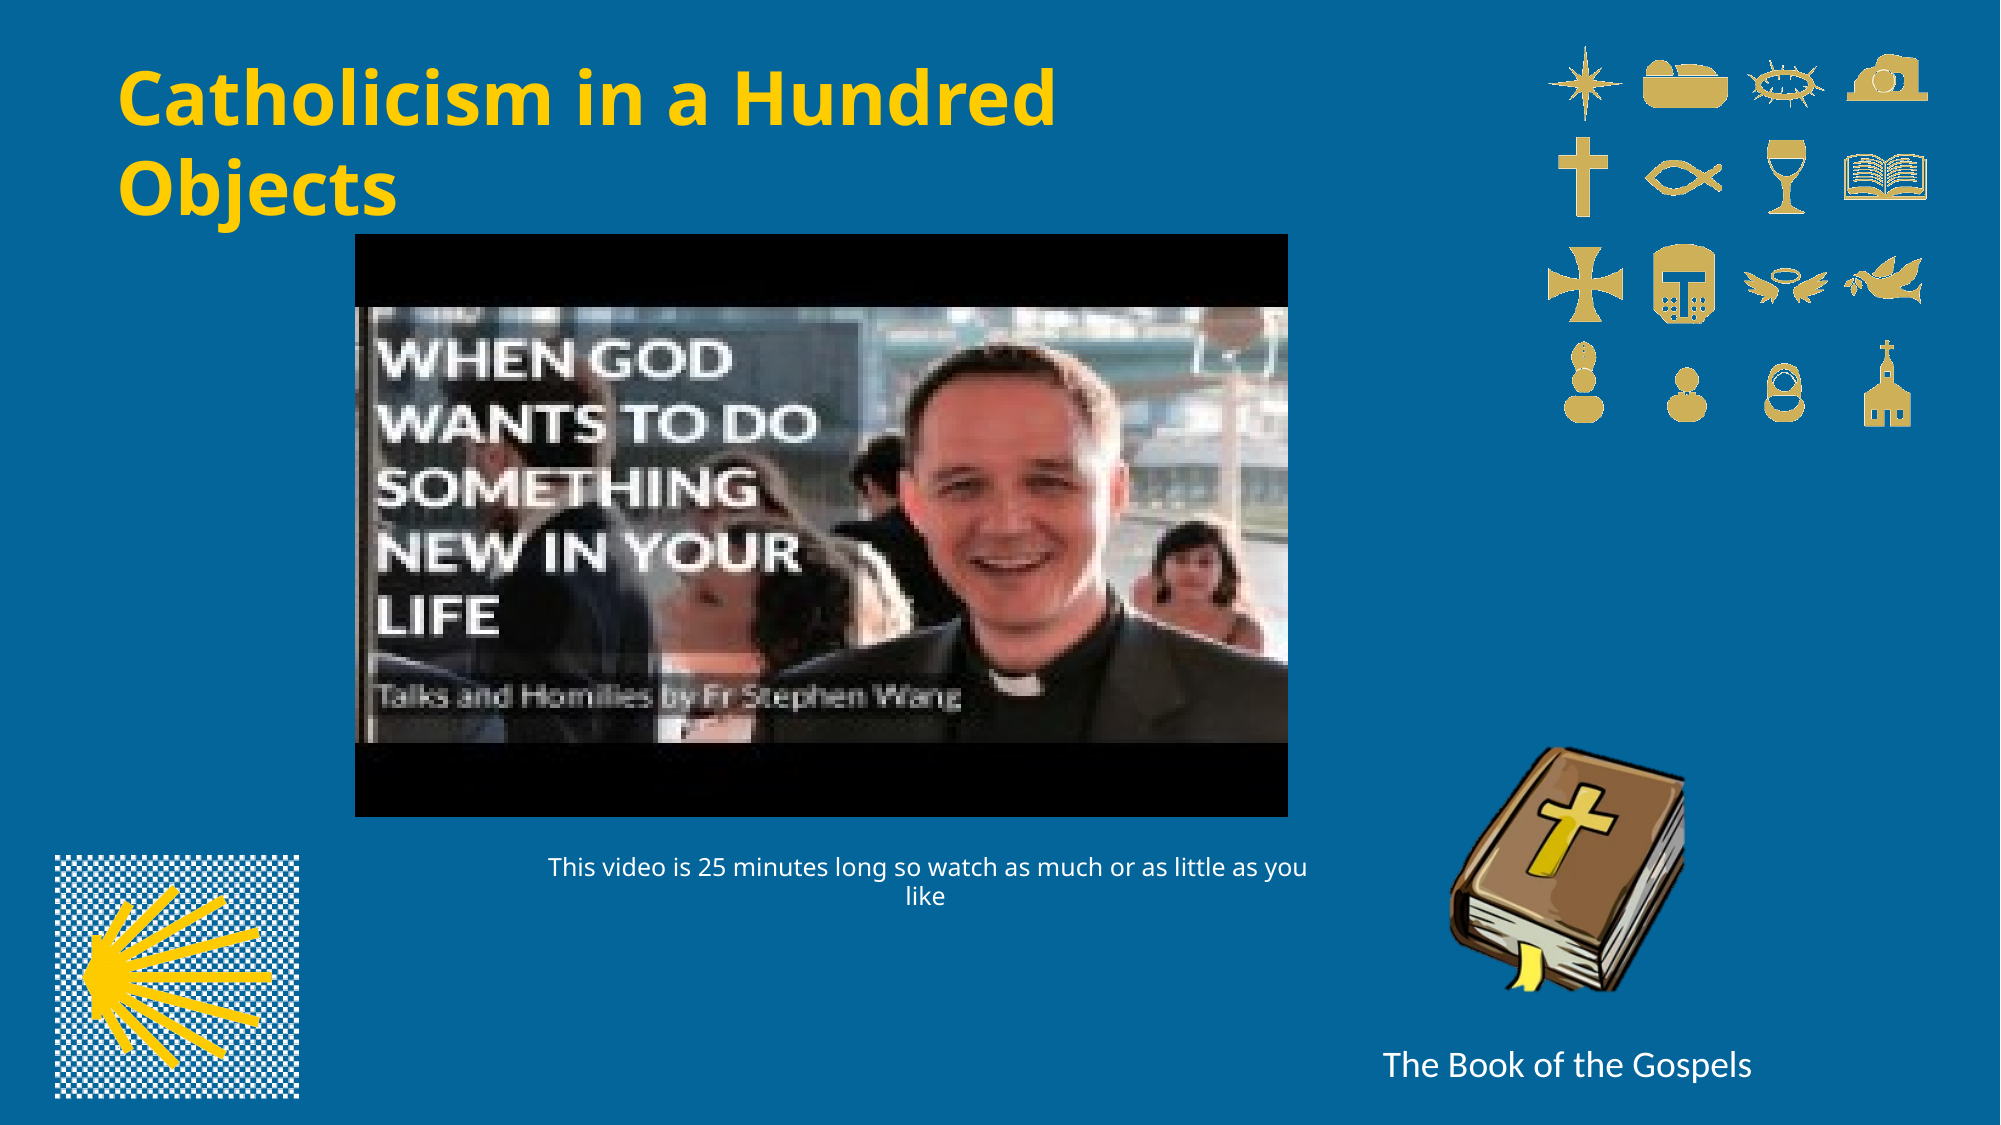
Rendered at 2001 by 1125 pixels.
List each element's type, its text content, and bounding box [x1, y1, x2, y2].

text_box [354, 233, 1289, 817]
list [1532, 32, 1936, 435]
picture [1421, 717, 1715, 1023]
picture [55, 855, 299, 1099]
text_box This video is 25 minutes long so watch as much or as little as you like [517, 843, 1341, 919]
text_box The Book of the Gospels [1156, 1032, 1980, 1092]
text_box Catholicism in a Hundred Objects [101, 42, 1353, 238]
